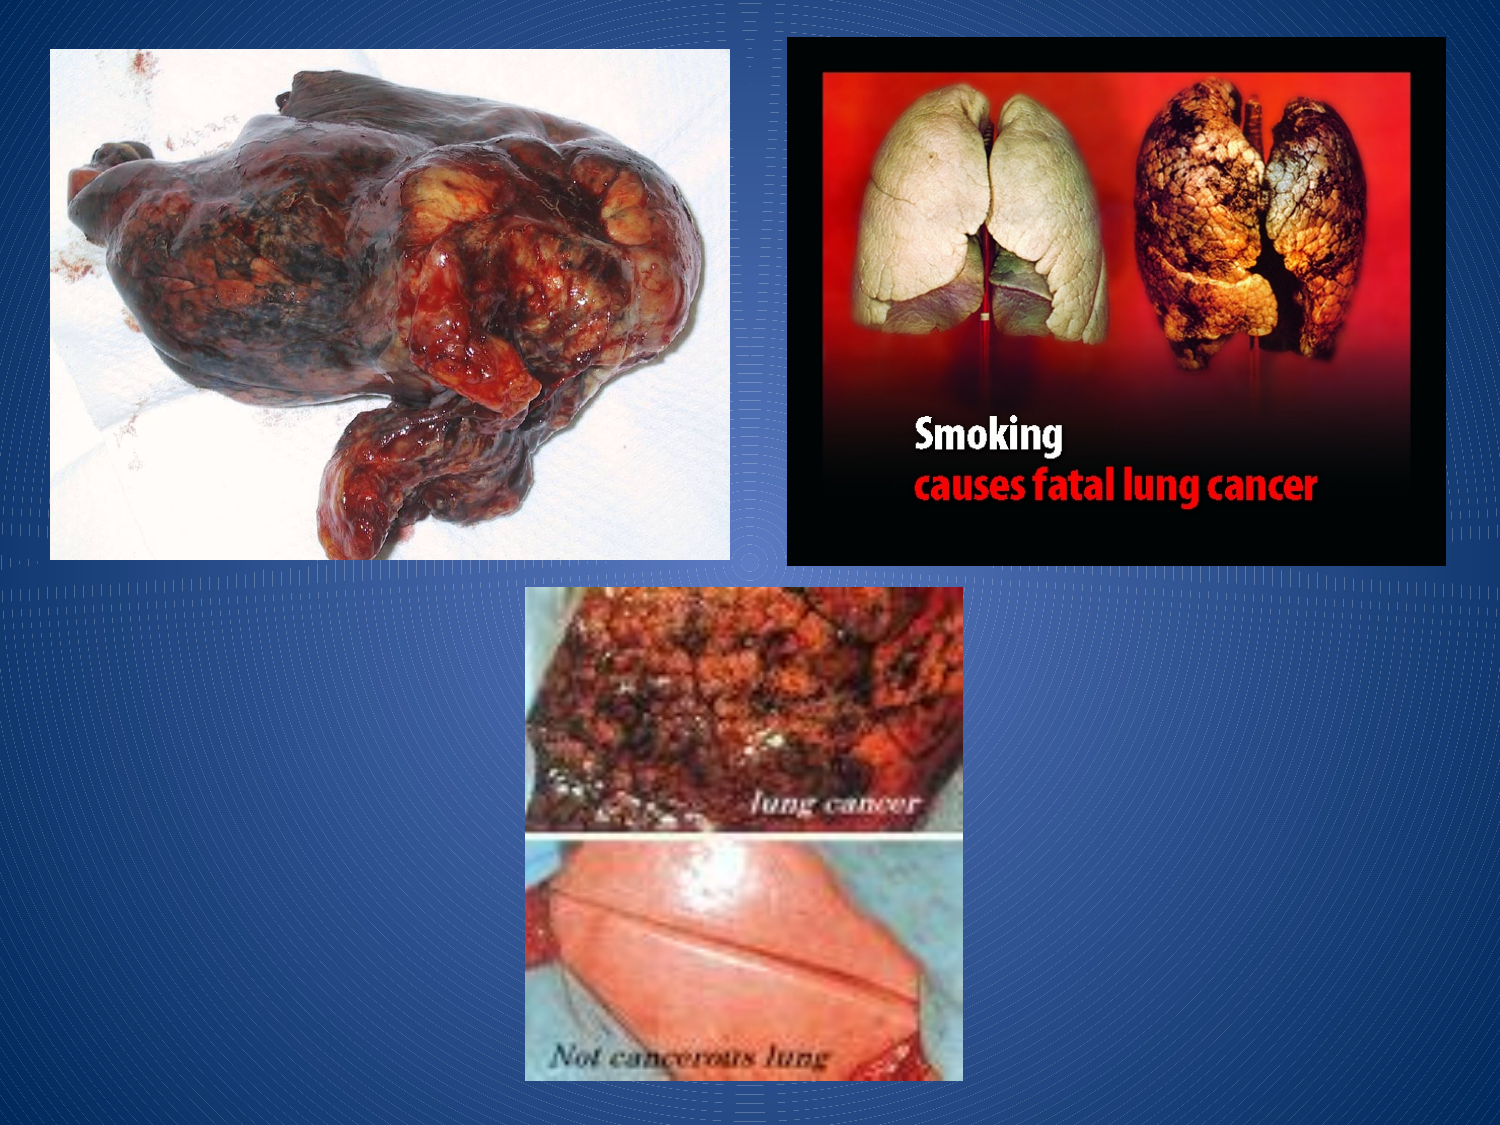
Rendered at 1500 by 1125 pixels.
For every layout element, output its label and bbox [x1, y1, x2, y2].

picture [49, 49, 730, 561]
picture [787, 37, 1446, 566]
picture [524, 587, 963, 1082]
